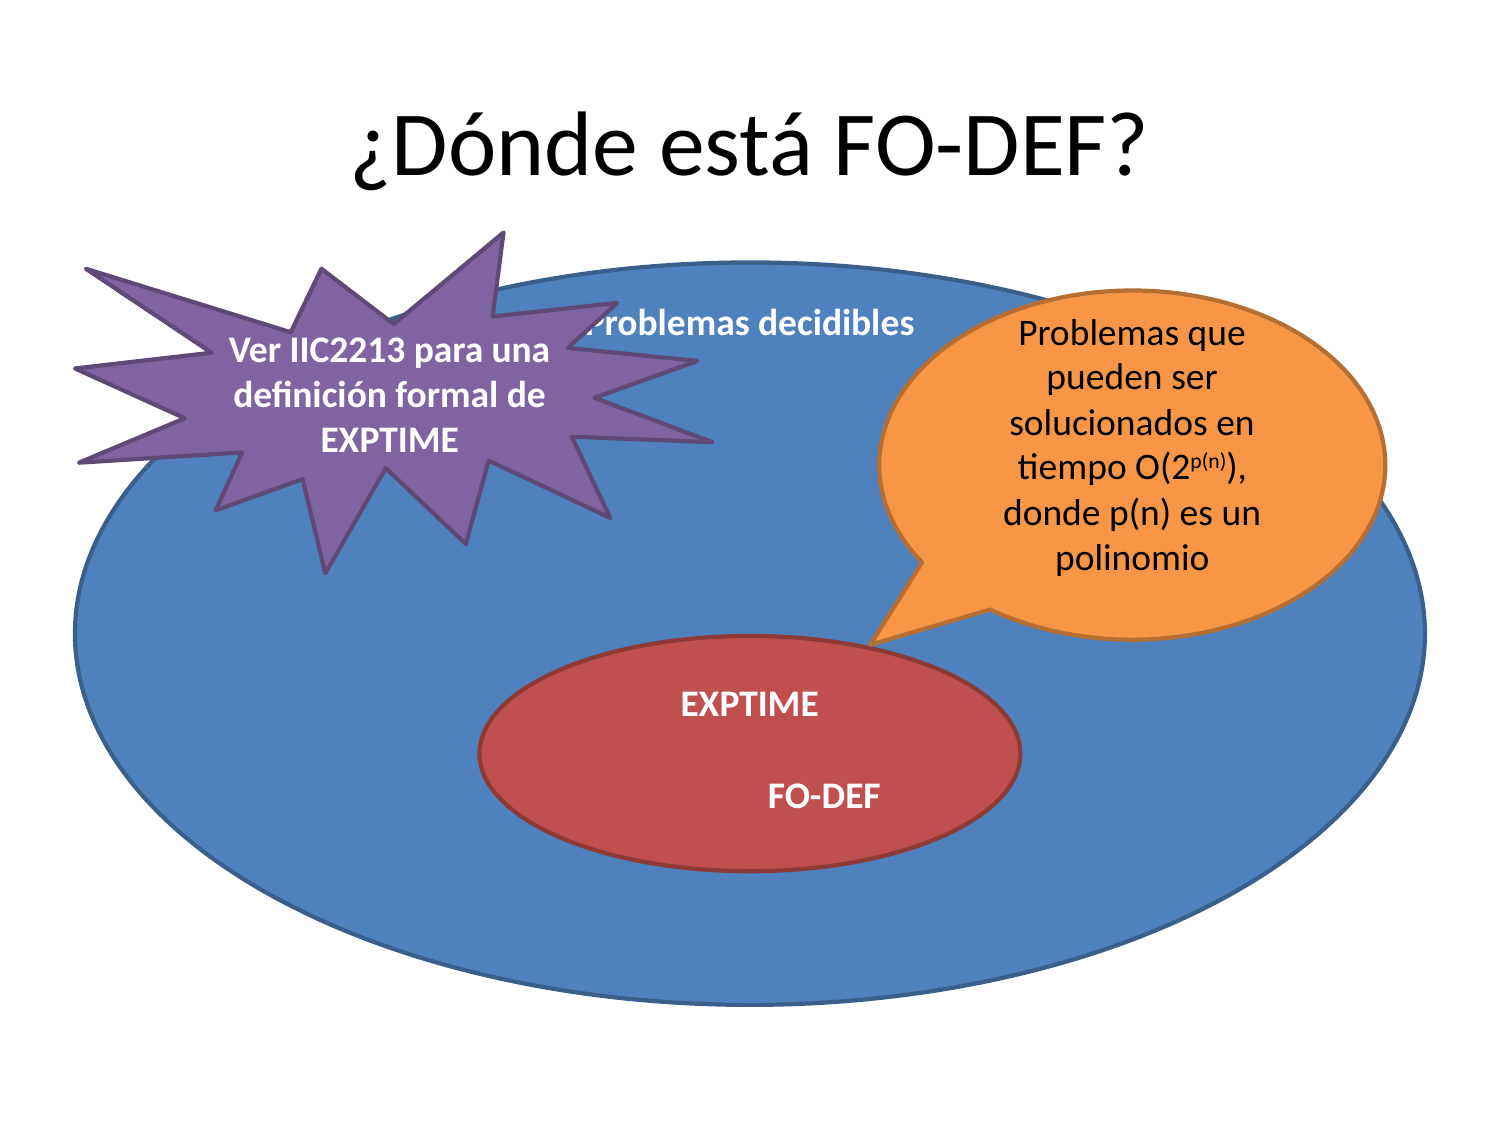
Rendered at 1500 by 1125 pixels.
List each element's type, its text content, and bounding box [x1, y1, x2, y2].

text_box Problemas decidibles [569, 290, 930, 351]
text_box EXPTIME [665, 671, 834, 731]
text_box Problemas que pueden ser solucionados en tiempo O(2p(n)), donde p(n) es un polinomio [868, 288, 1388, 647]
text_box [477, 633, 1023, 874]
text_box [72, 260, 1428, 1007]
title ¿Dónde está FO-DEF? [75, 45, 1425, 233]
text_box Ver IIC2213 para una definición formal de EXPTIME [72, 230, 715, 576]
text_box FO-DEF [753, 763, 896, 824]
